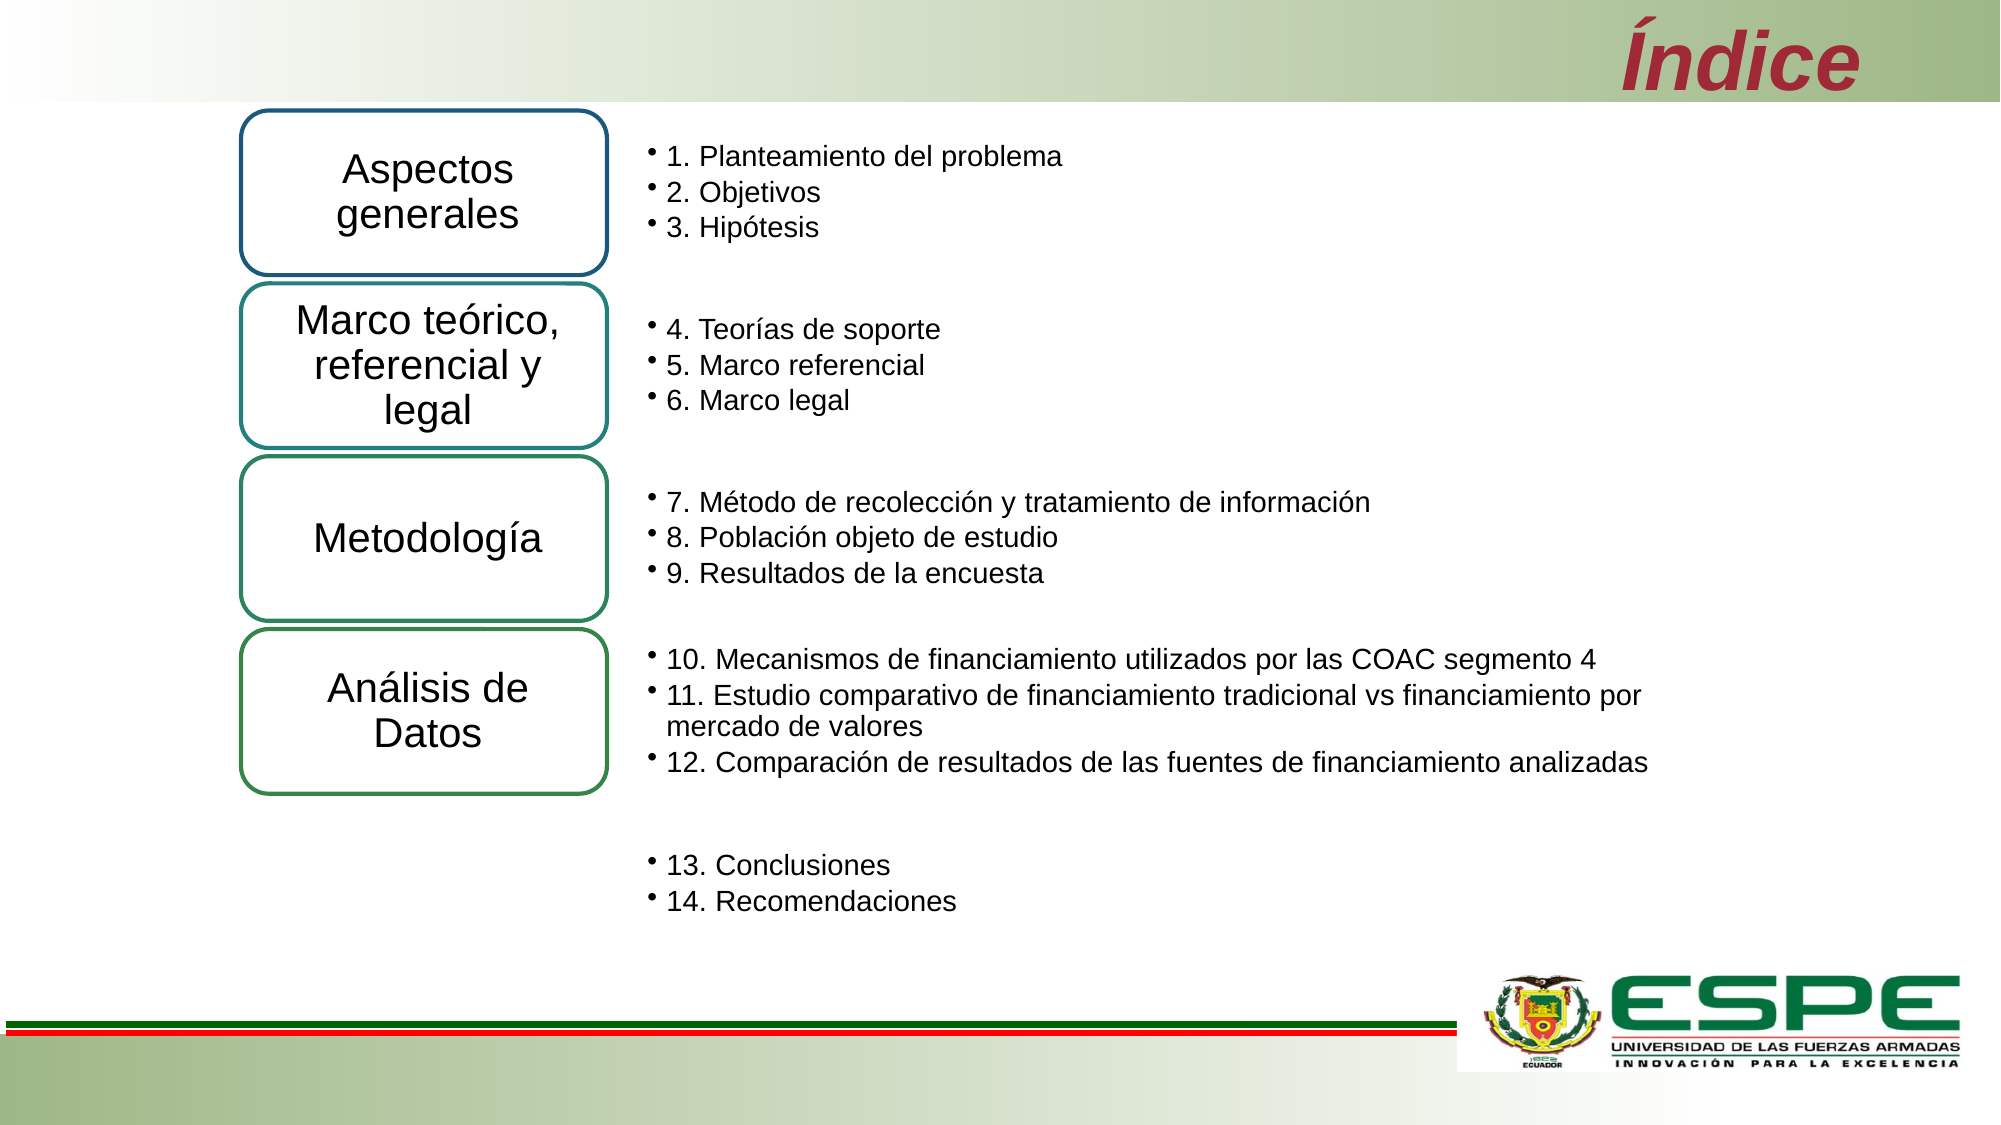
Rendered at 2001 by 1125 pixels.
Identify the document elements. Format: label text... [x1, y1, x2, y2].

picture [1456, 968, 1994, 1072]
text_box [99, 109, 1901, 968]
title Índice [99, 0, 1900, 109]
